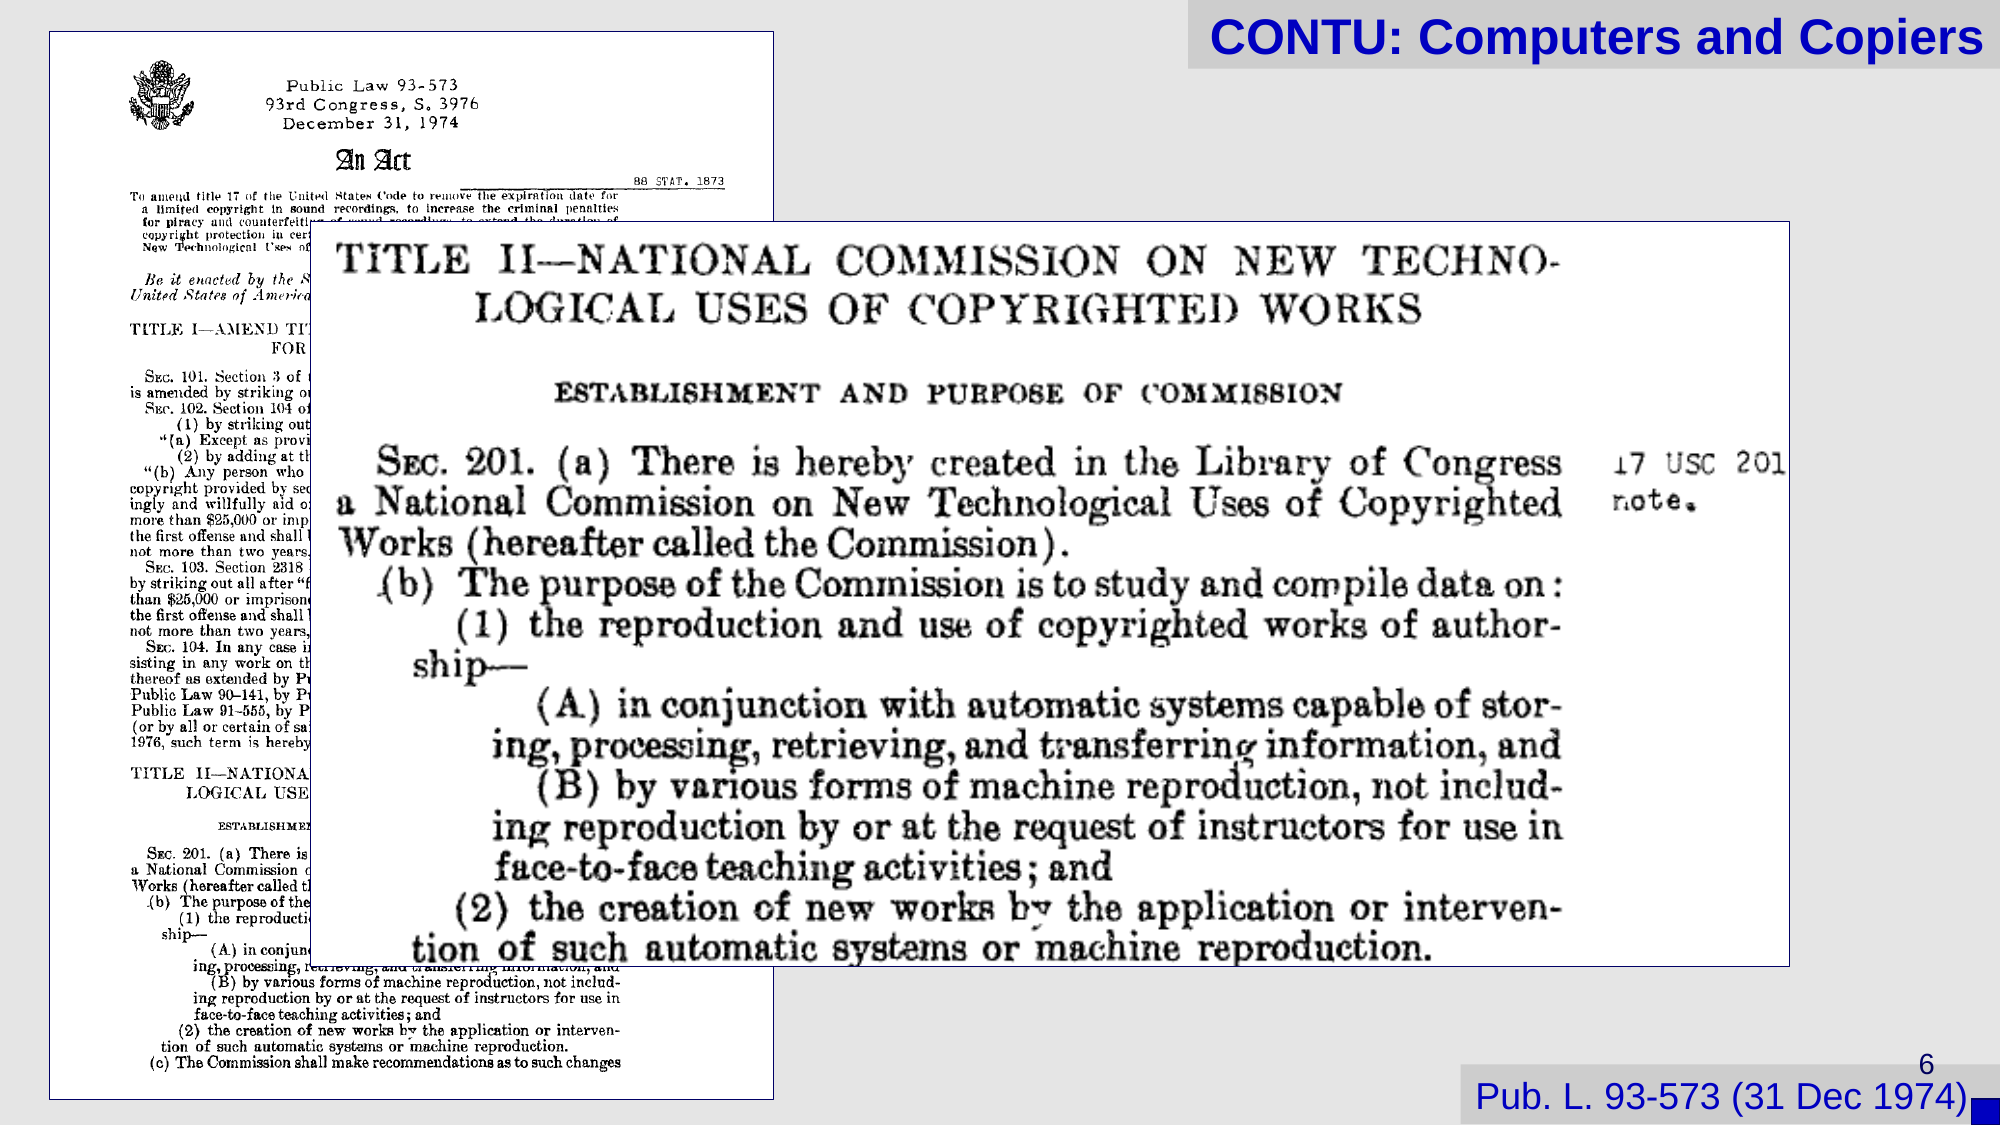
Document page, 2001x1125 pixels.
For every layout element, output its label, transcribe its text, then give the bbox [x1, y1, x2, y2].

text_box Pub. L. 93-573 (31 Dec 1974) [1460, 1064, 2000, 1125]
picture [49, 32, 1790, 1100]
title CONTU: Computers and Copiers [1188, 0, 2000, 69]
text_box [1971, 1099, 2000, 1125]
slide_number 6 [1533, 1024, 1951, 1064]
